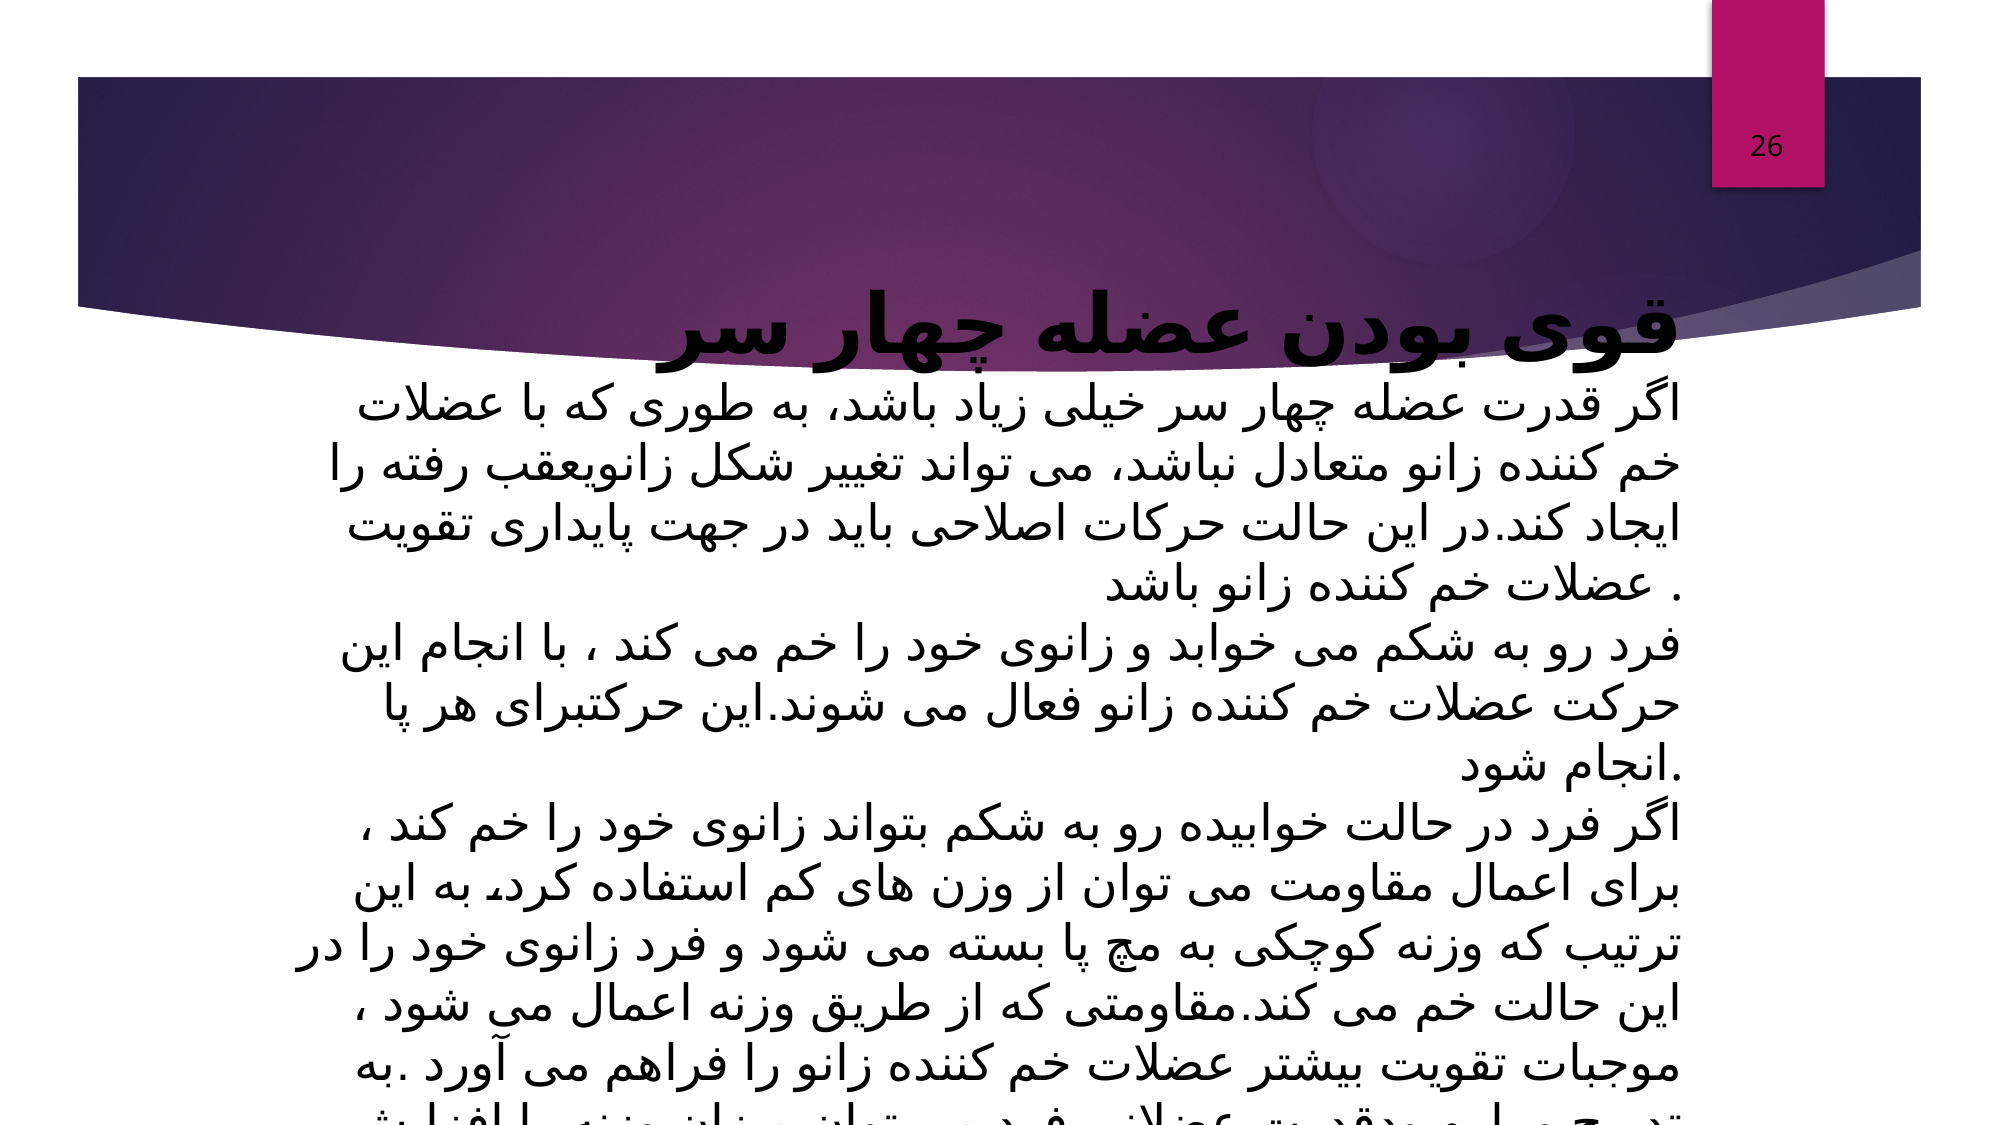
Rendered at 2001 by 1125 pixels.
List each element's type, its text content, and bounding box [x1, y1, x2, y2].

slide_number 26 [1698, 48, 1836, 175]
text_box قوی بودن عضله چهار سر اگر قدرت عضله چهار سر خيلی زیاد باشد، به طوری که با عضلات خم کننده زانو متعادل نباشد، می تواند تغيير شکل زانویعقب رفته را ایجاد کند.در این حالت حرکات اصلاحی باید در جهت پایداری تقویت عضلات خم کننده زانو باشد . فرد رو به شکم می خوابد و زانوی خود را خم می کند ، با انجام این حرکت عضلات خم کننده زانو فعال می شوند.این حرکتبرای هر پا انجام شود. اگر فرد در حالت خوابيده رو به شکم بتواند زانوی خود را خم کند ، برای اعمال مقاومت می توان از وزن های کم استفاده کرد، به این ترتيب که وزنه کوچکی به مچ پا بسته می شود و فرد زانوی خود را در این حالت خم می کند.مقاومتی که از طریق وزنه اعمال می شود ، موجبات تقویت بيشتر عضلات خم کننده زانو را فراهم می آورد .به تدریج و با بهبودقدرت عضلانی فرد می توان ميزان وزنه را افزایش داد [268, 263, 1699, 1125]
